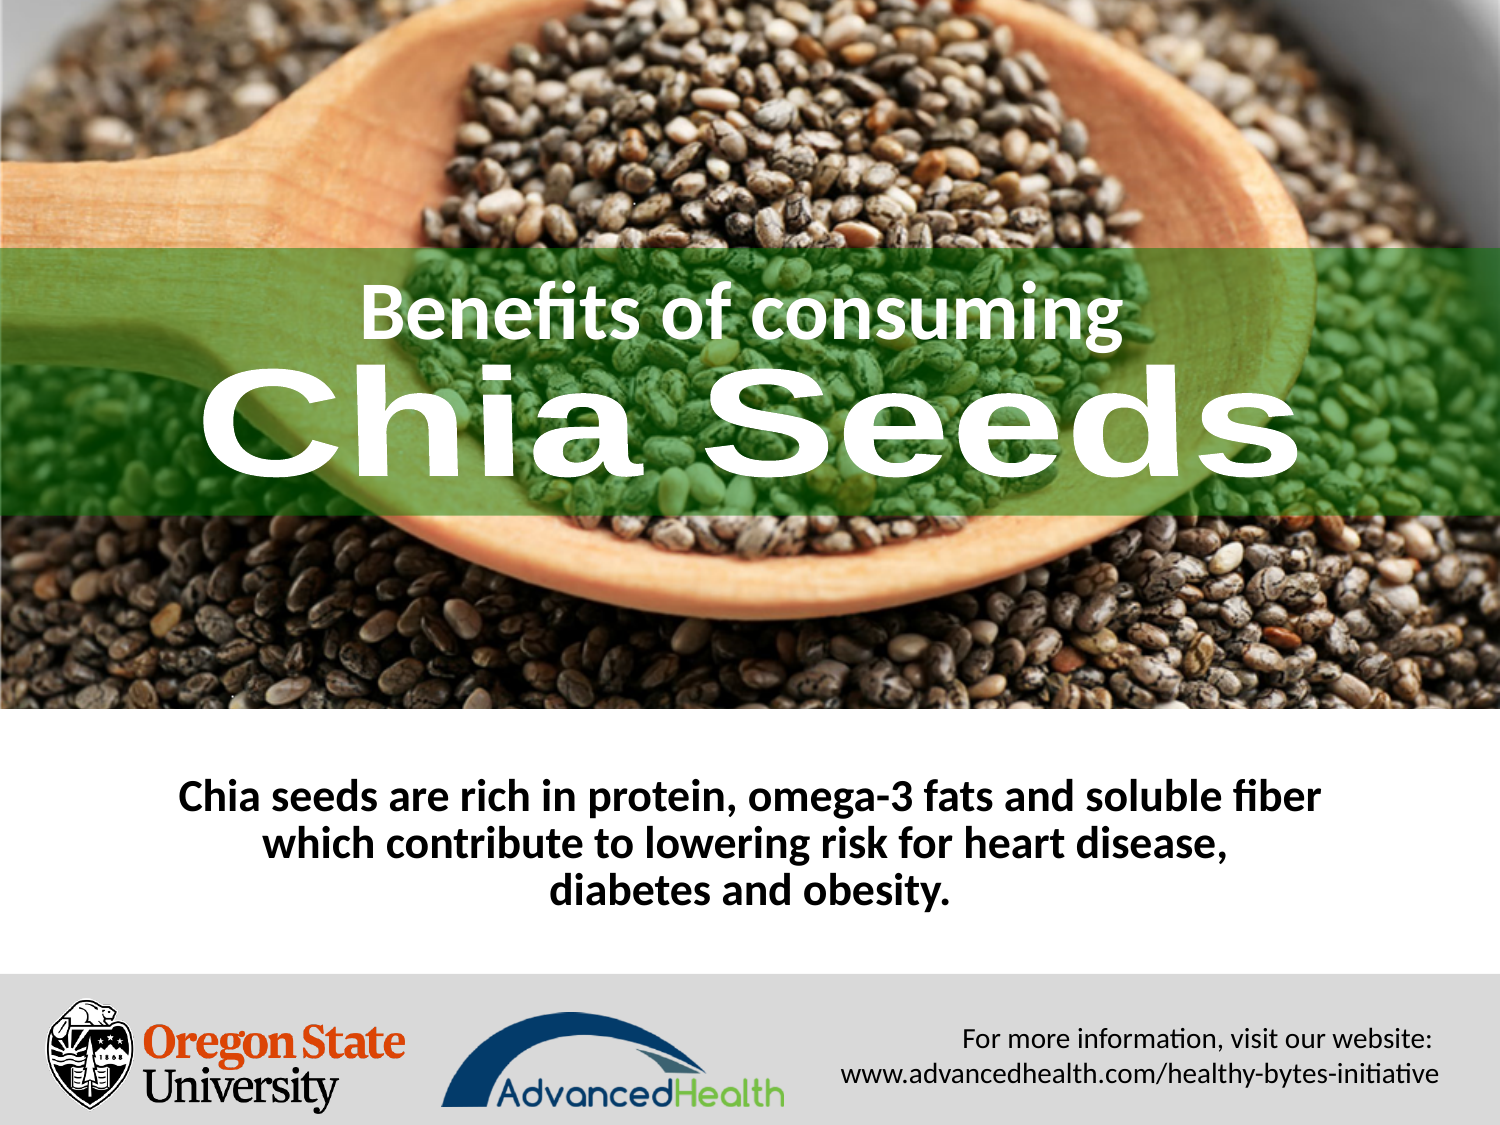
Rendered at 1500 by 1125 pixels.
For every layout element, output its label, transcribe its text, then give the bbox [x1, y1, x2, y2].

text_box For more information, visit our website: www.advancedhealth.com/healthy-bytes-initiative [808, 1013, 1446, 1112]
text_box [0, 0, 1500, 709]
text_box Chia seeds are rich in protein, omega-3 fats and soluble fiber which contribute to lowering risk for heart disease, diabetes and obesity. [20, 768, 1481, 932]
picture [441, 1012, 784, 1107]
picture [44, 998, 405, 1114]
text_box [0, 973, 1500, 1125]
